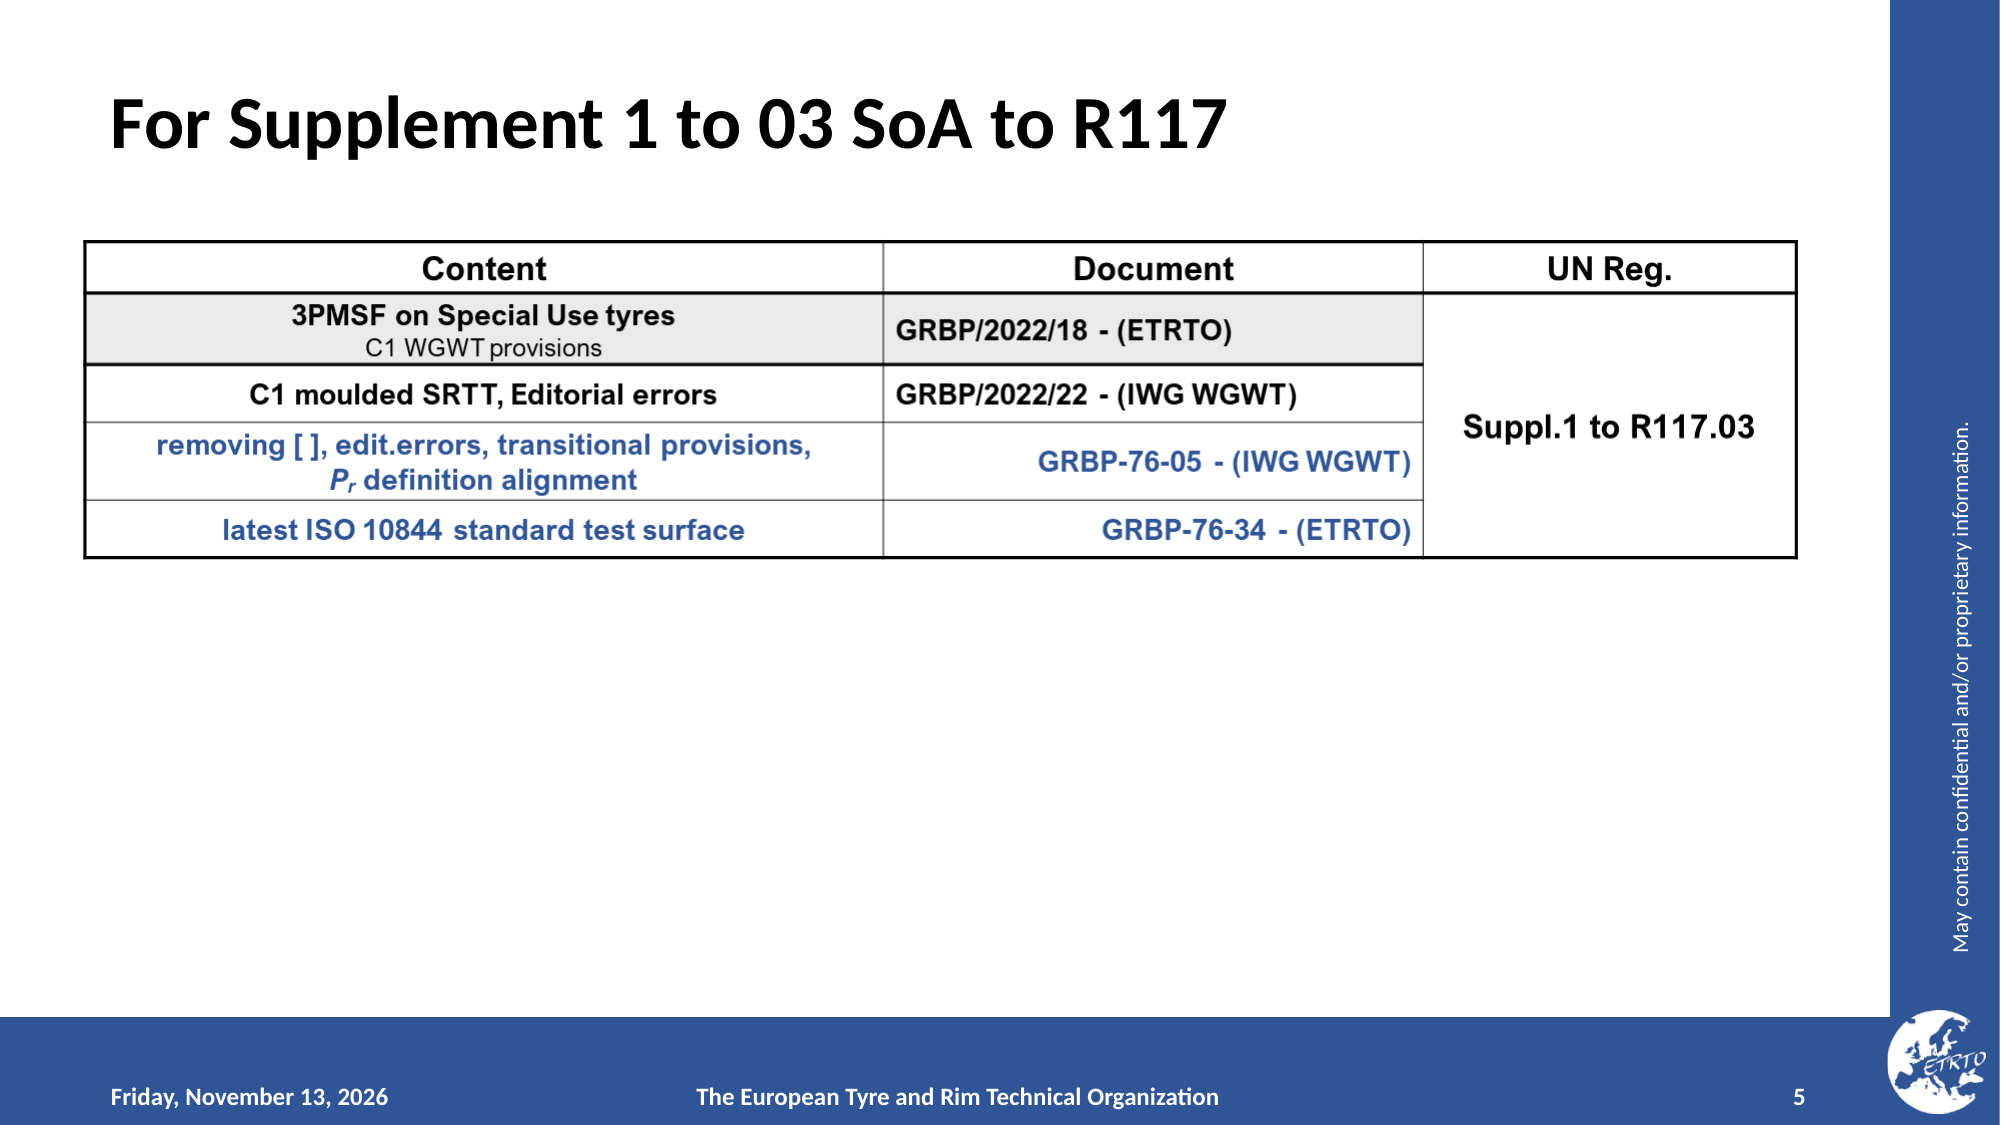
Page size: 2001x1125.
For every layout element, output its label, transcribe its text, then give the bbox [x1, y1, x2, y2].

picture [83, 237, 1800, 565]
title For Supplement 1 to 03 SoA to R117 [95, 57, 1821, 191]
picture [1887, 1010, 1995, 1114]
slide_number 5 [1370, 1065, 1821, 1125]
footer The European Tyre and Rim Technical Organization [620, 1065, 1296, 1125]
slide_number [95, 1065, 546, 1125]
